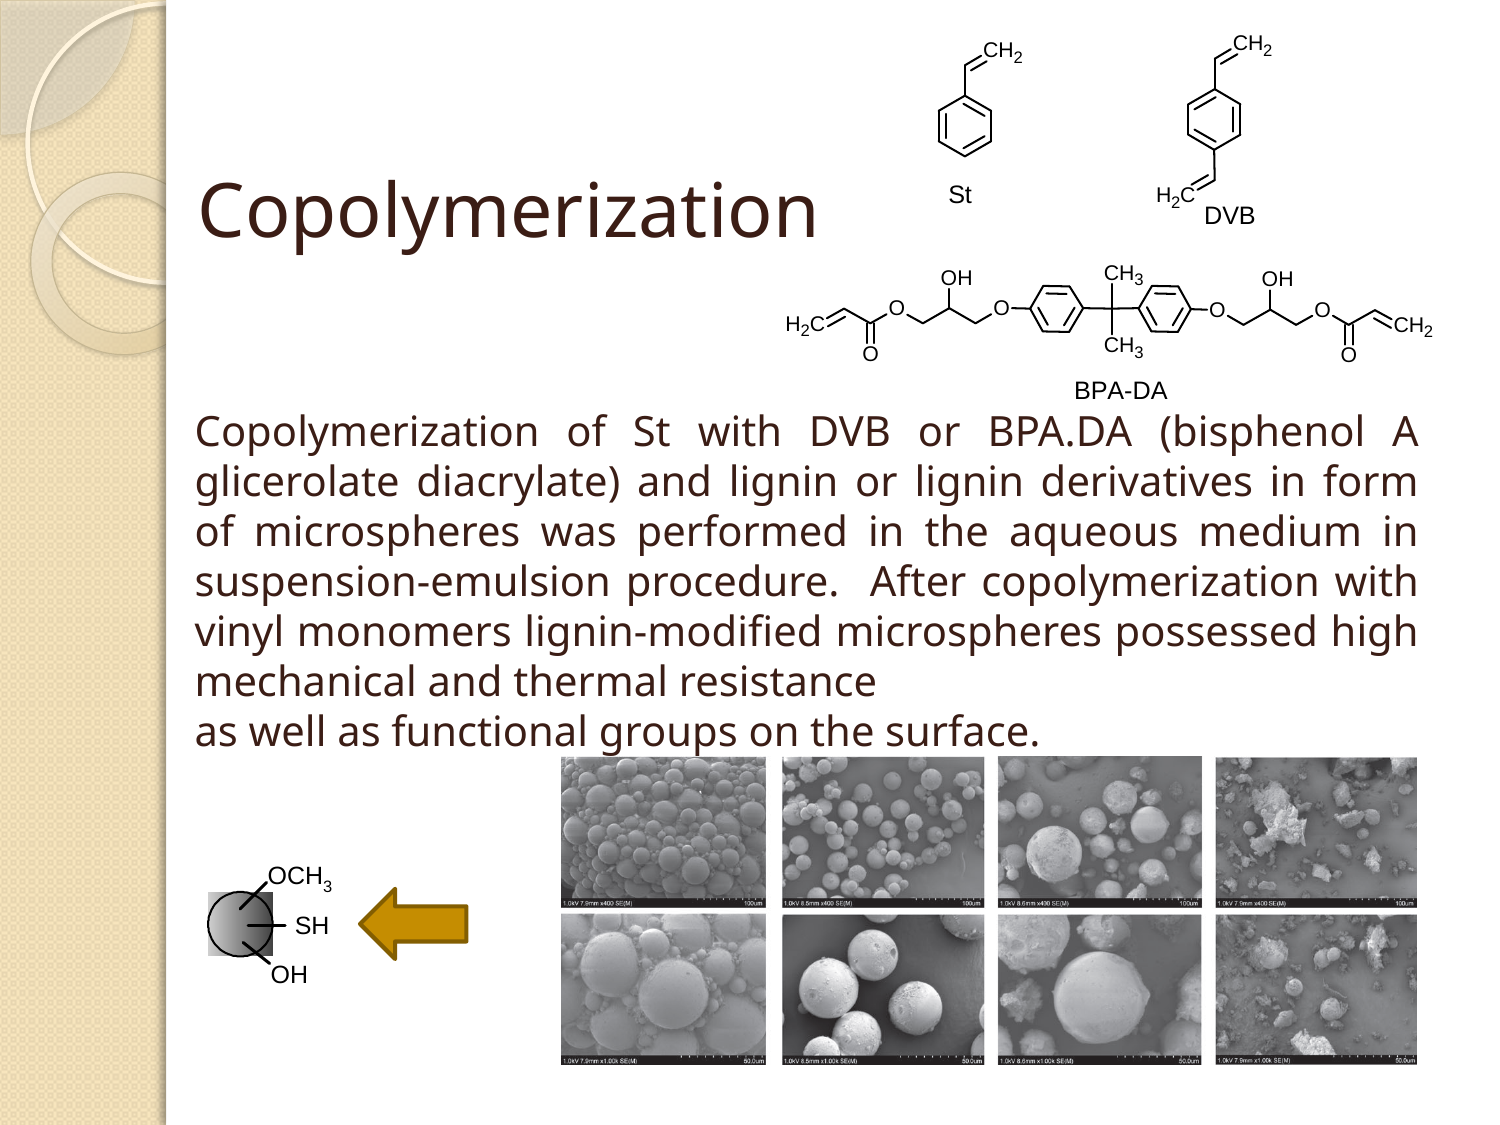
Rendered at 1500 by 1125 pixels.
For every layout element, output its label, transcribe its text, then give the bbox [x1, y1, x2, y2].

picture [560, 756, 1417, 1065]
text_box [370, 886, 469, 961]
text_box Copolymerization of St with DVB or BPA.DA (bisphenol A glicerolate diacrylate) and lignin or lignin derivatives in form of microspheres was performed in the aqueous medium in suspension-emulsion procedure. After copolymerization with vinyl monomers lignin-modified microspheres possessed high mechanical and thermal resistance as well as functional groups on the surface. [179, 397, 1434, 762]
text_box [785, 30, 1434, 424]
title Copolymerization [183, 113, 778, 302]
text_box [206, 841, 364, 1007]
